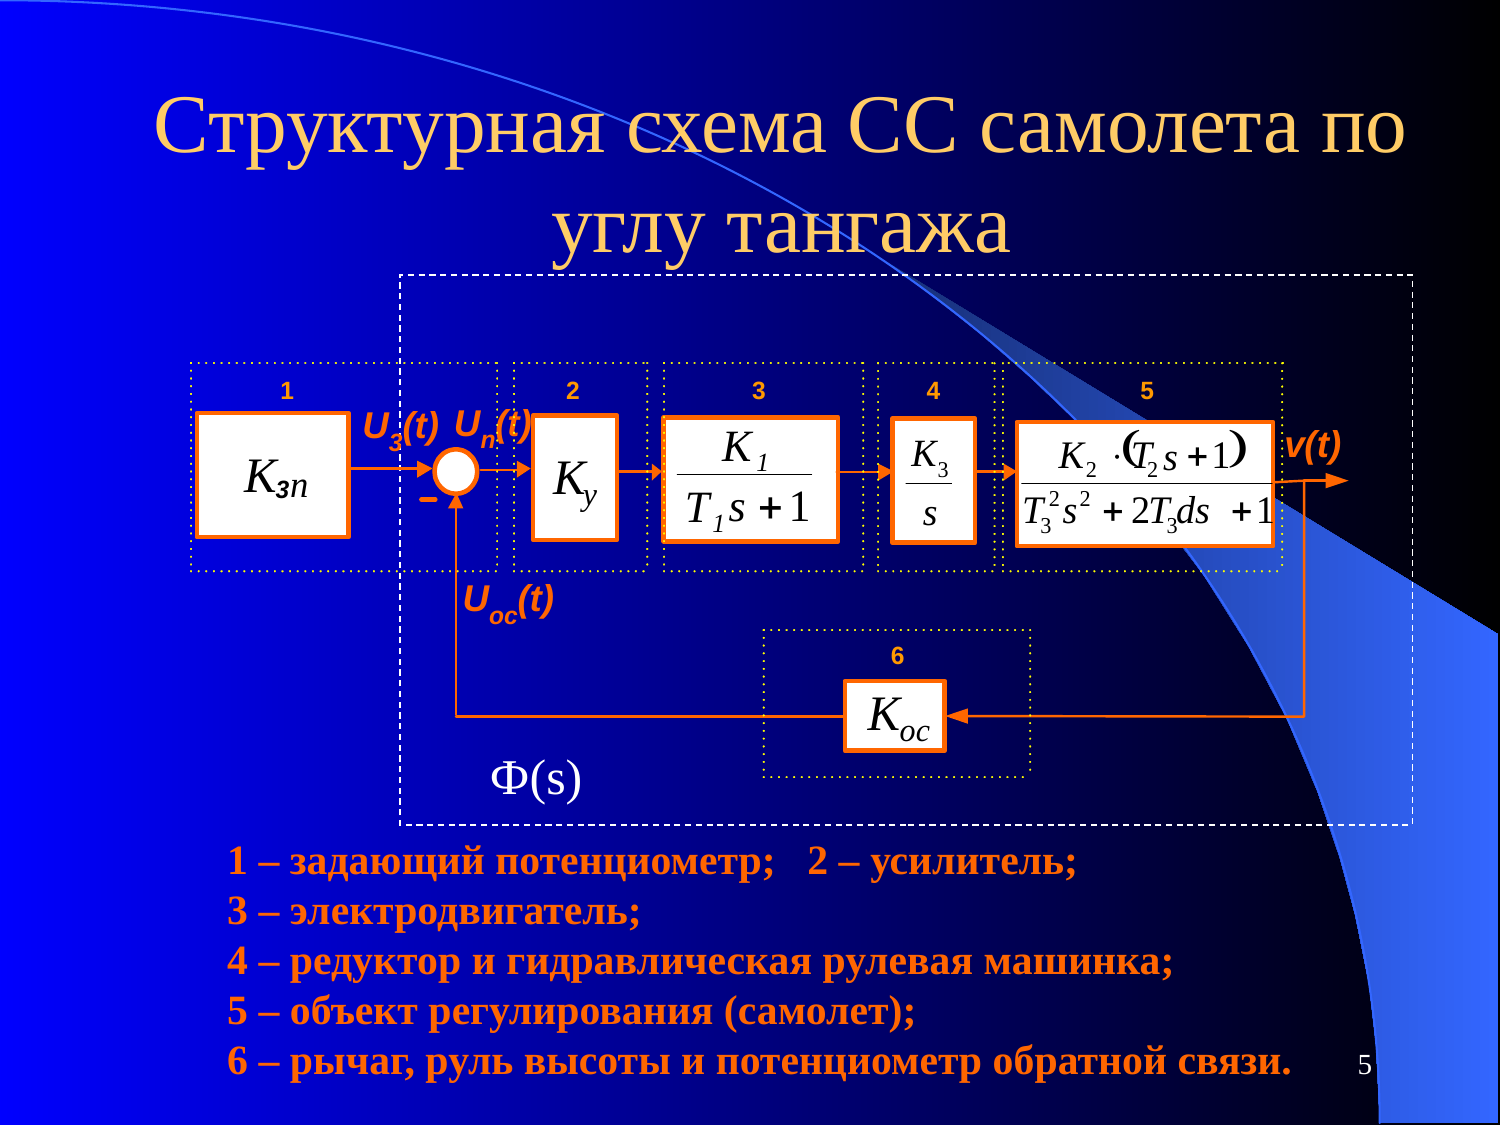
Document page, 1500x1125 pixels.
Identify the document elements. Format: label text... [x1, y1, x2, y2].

title Структурная схема СС самолета по углу тангажа [137, 50, 1425, 288]
slide_number 5 [1074, 1025, 1388, 1100]
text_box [187, 362, 1364, 813]
text_box [399, 288, 1413, 825]
text_box 1 – задающий потенциометр; 2 – усилитель; 3 – электродвигатель; 4 – редуктор и гидравлическая рулевая машинка; 5 – объект регулирования (самолет); 6 – рычаг, руль высоты и потенциометр обратной связи. [212, 825, 1330, 1090]
